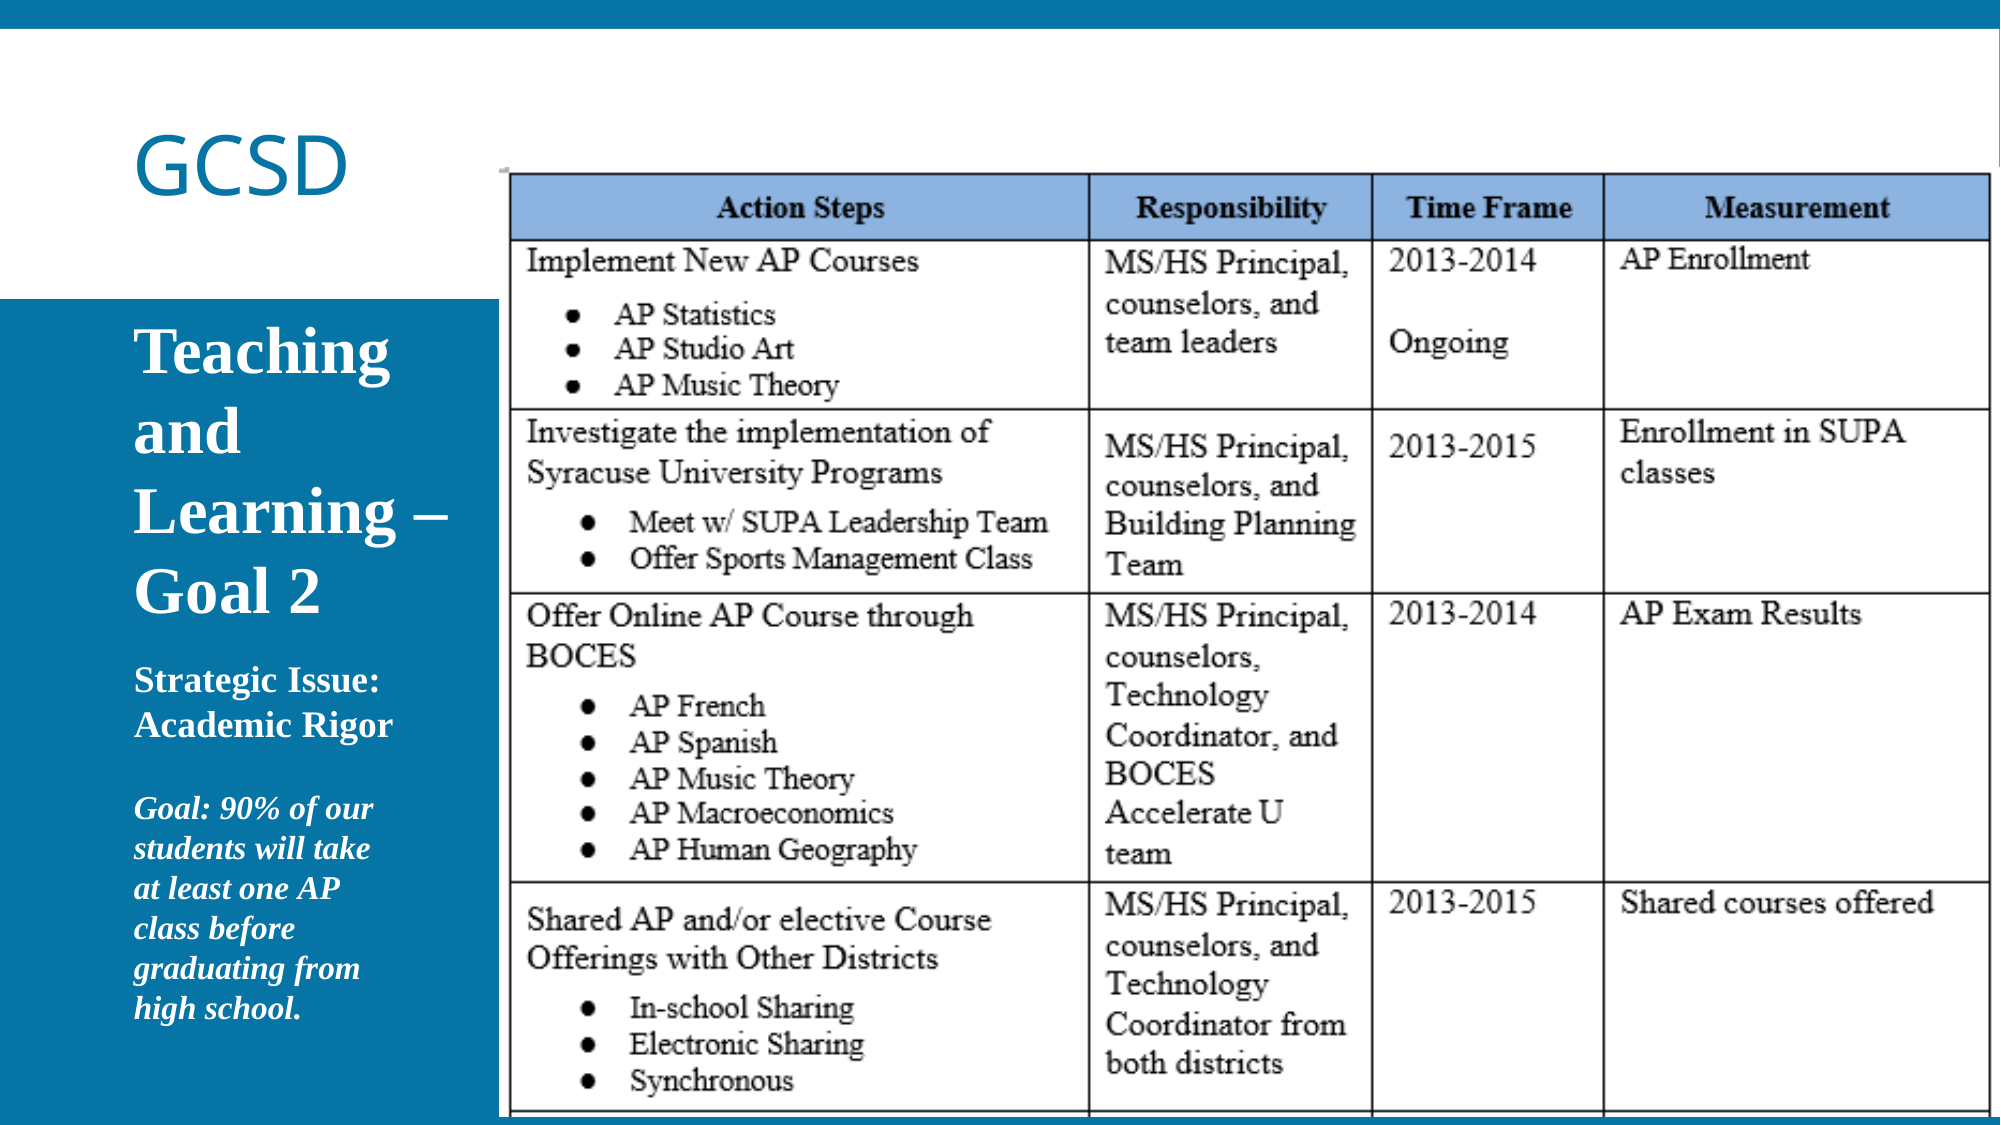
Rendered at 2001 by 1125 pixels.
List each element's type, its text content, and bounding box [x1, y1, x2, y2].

picture [499, 167, 2000, 1116]
title GCSD [117, 46, 867, 295]
text_box Teaching and Learning – Goal 2 Strategic Issue: Academic Rigor Goal: 90% of our students will take at least one AP class before graduating from high school. [23, 299, 492, 1034]
